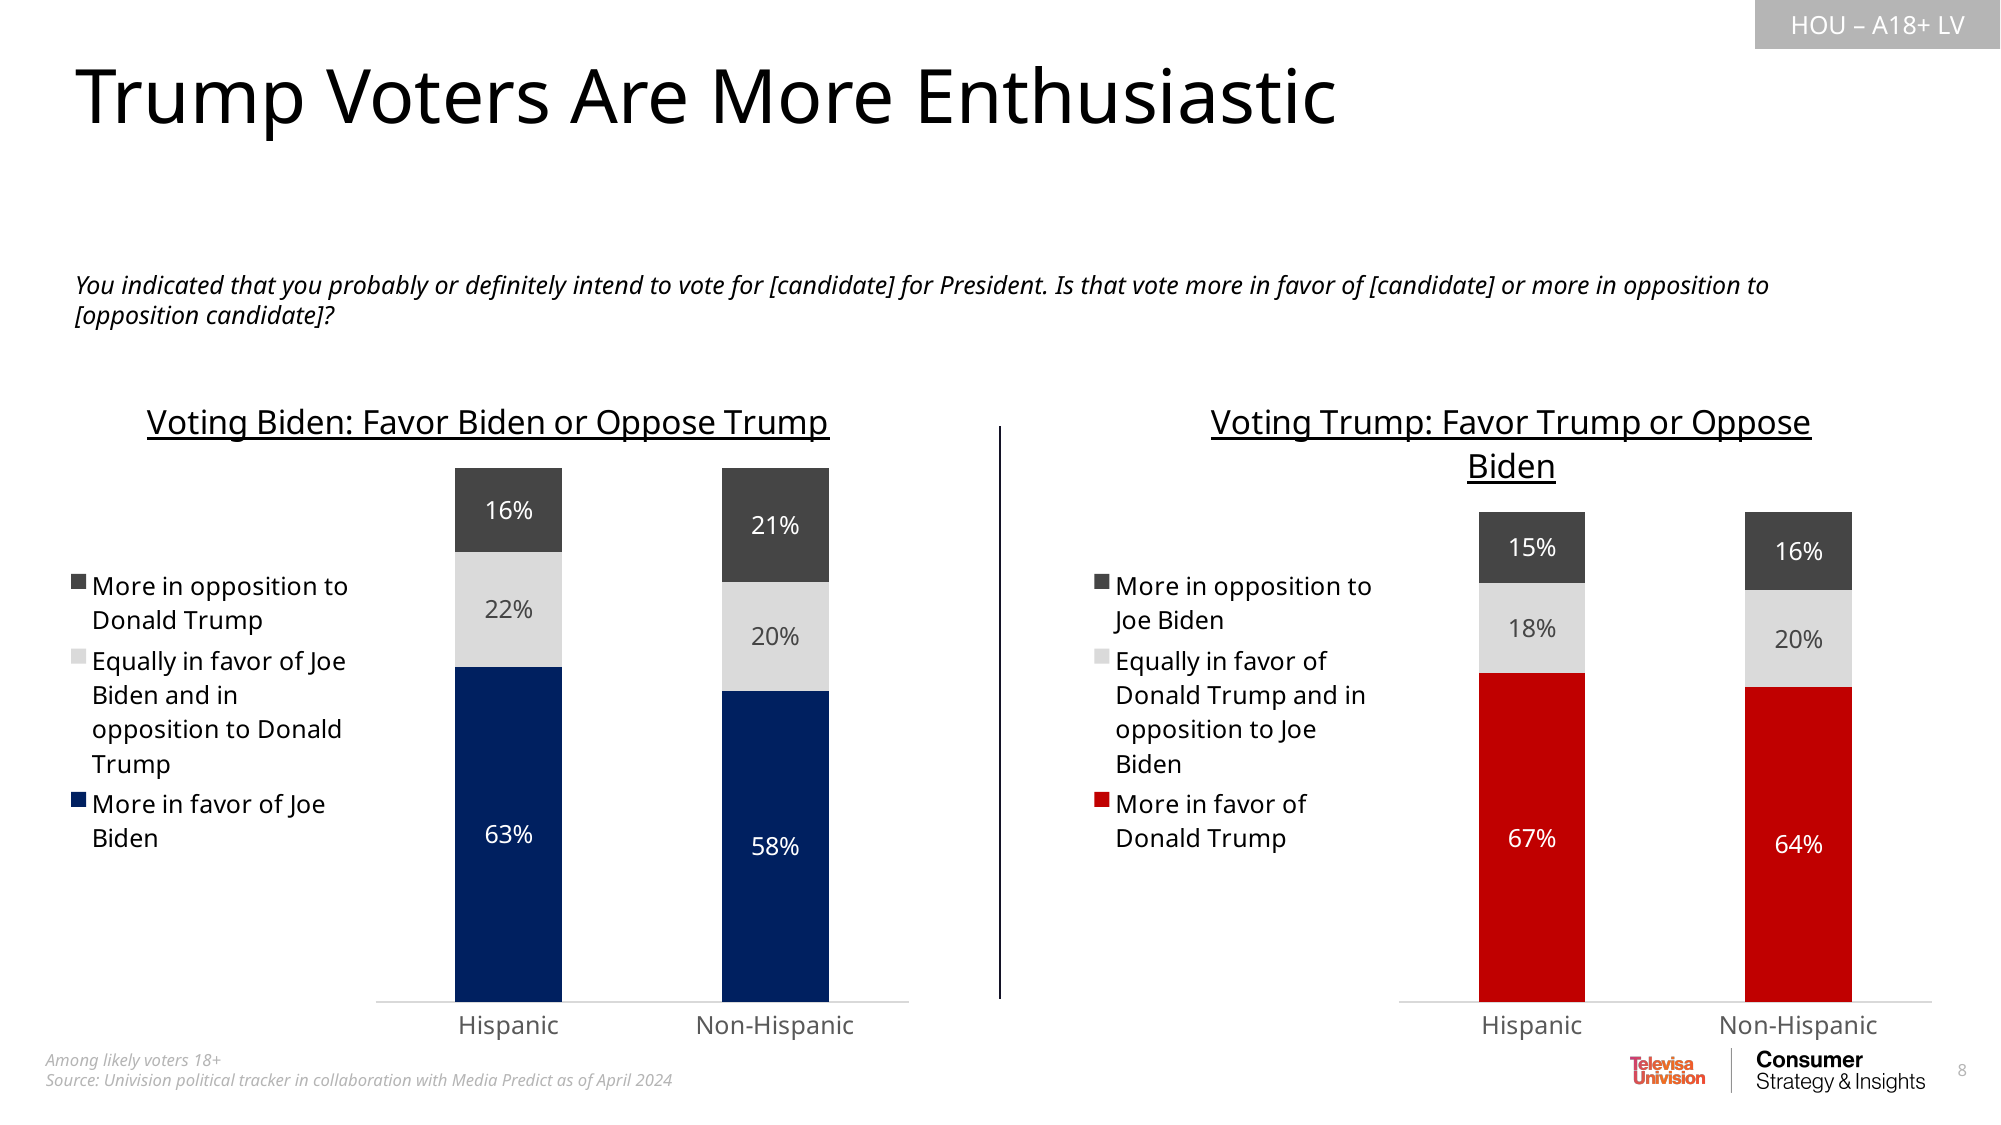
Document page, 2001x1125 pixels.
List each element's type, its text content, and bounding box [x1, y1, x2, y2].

chart [1073, 368, 1950, 1057]
text_box You indicated that you probably or definitely intend to vote for [candidate] for President. Is that vote more in favor of [candidate] or more in opposition to [opposition candidate]? [74, 269, 1875, 330]
chart [50, 368, 927, 1057]
list Trump Voters Are More Enthusiastic [75, 48, 1875, 140]
picture [1630, 1057, 1925, 1093]
